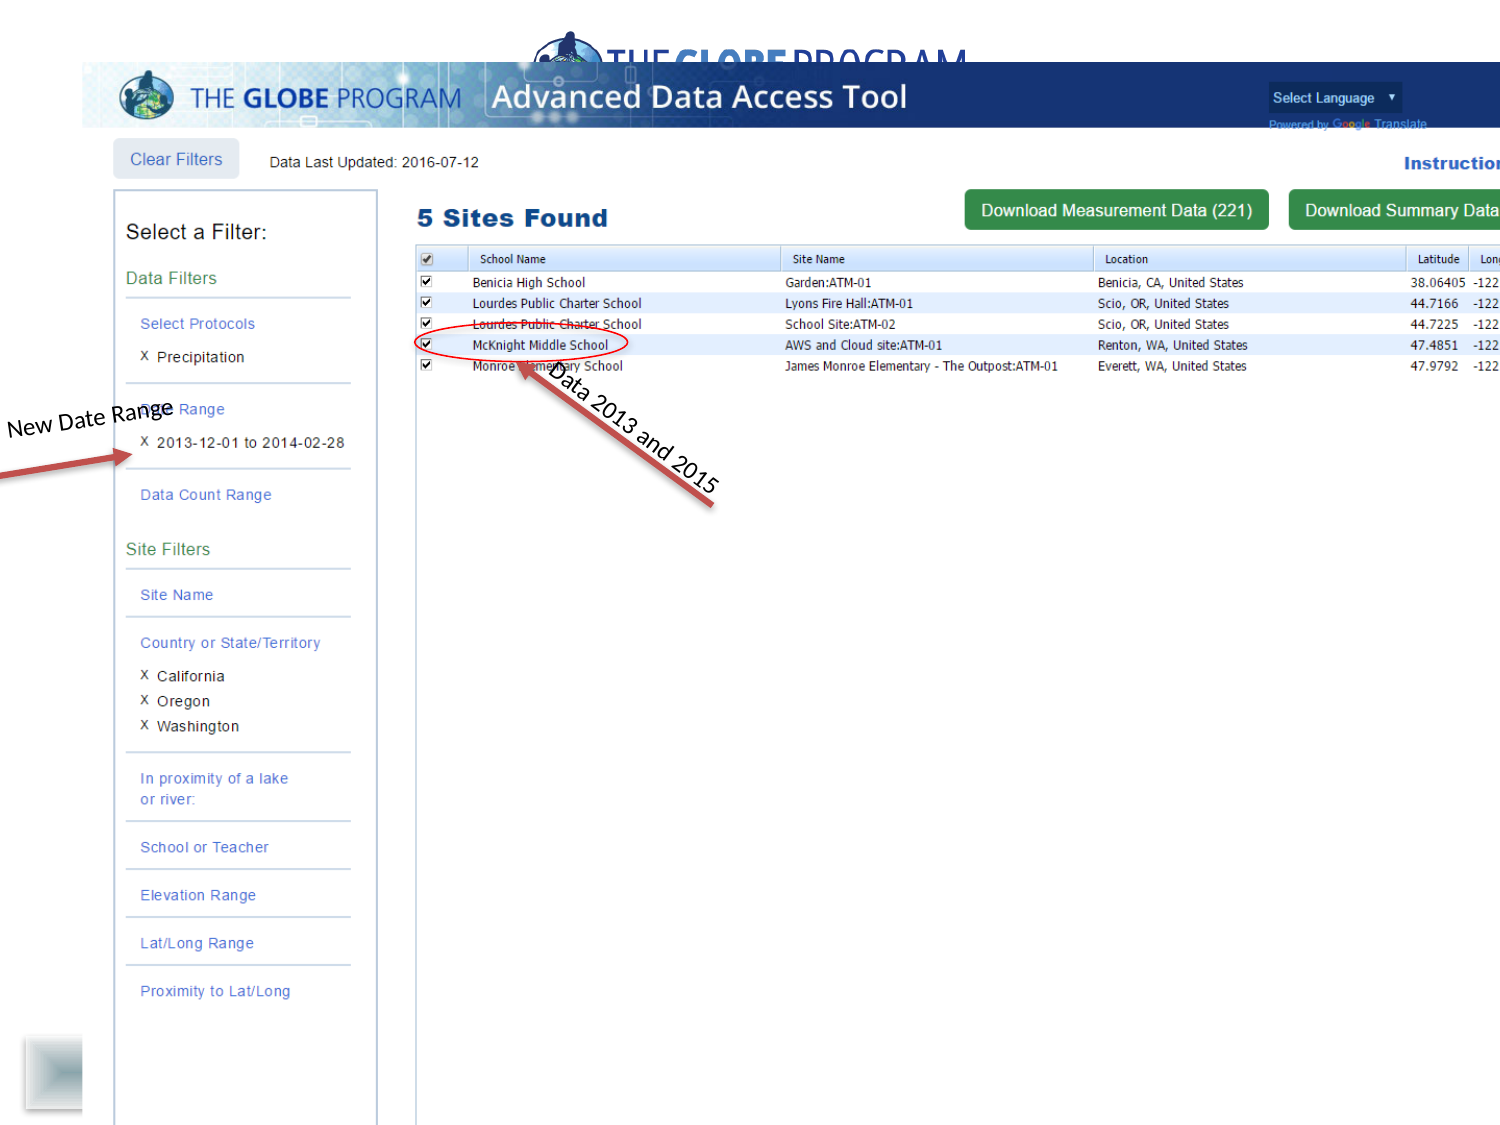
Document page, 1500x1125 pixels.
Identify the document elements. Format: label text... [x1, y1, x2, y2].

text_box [0, 453, 133, 480]
picture [526, 24, 975, 62]
text_box New Date Range [0, 395, 76, 452]
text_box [81, 62, 1500, 1125]
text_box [515, 361, 713, 506]
